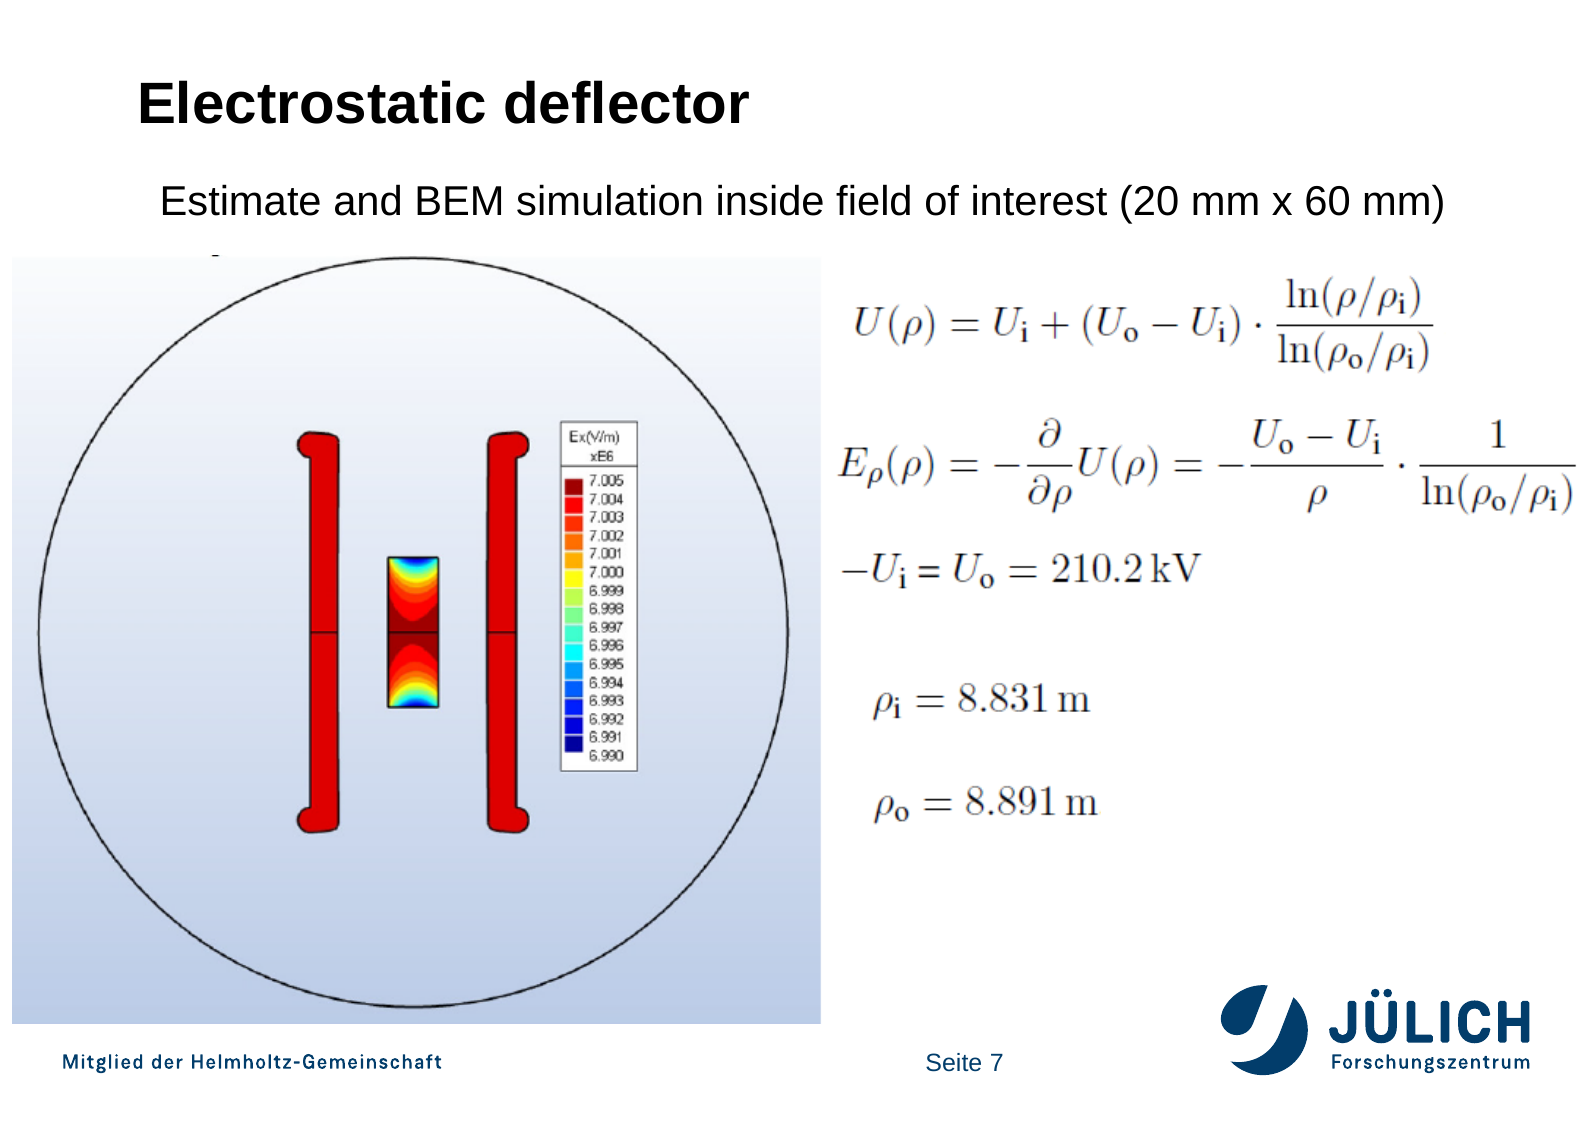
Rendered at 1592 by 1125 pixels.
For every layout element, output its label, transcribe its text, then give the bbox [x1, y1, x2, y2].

text_box Electrostatic deflector [122, 57, 782, 143]
picture [866, 780, 1101, 836]
slide_number Seite 7 [925, 1046, 1101, 1084]
picture [12, 243, 1588, 1024]
text_box Estimate and BEM simulation inside field of interest (20 mm x 60 mm) [144, 166, 1462, 232]
picture [866, 674, 1097, 731]
